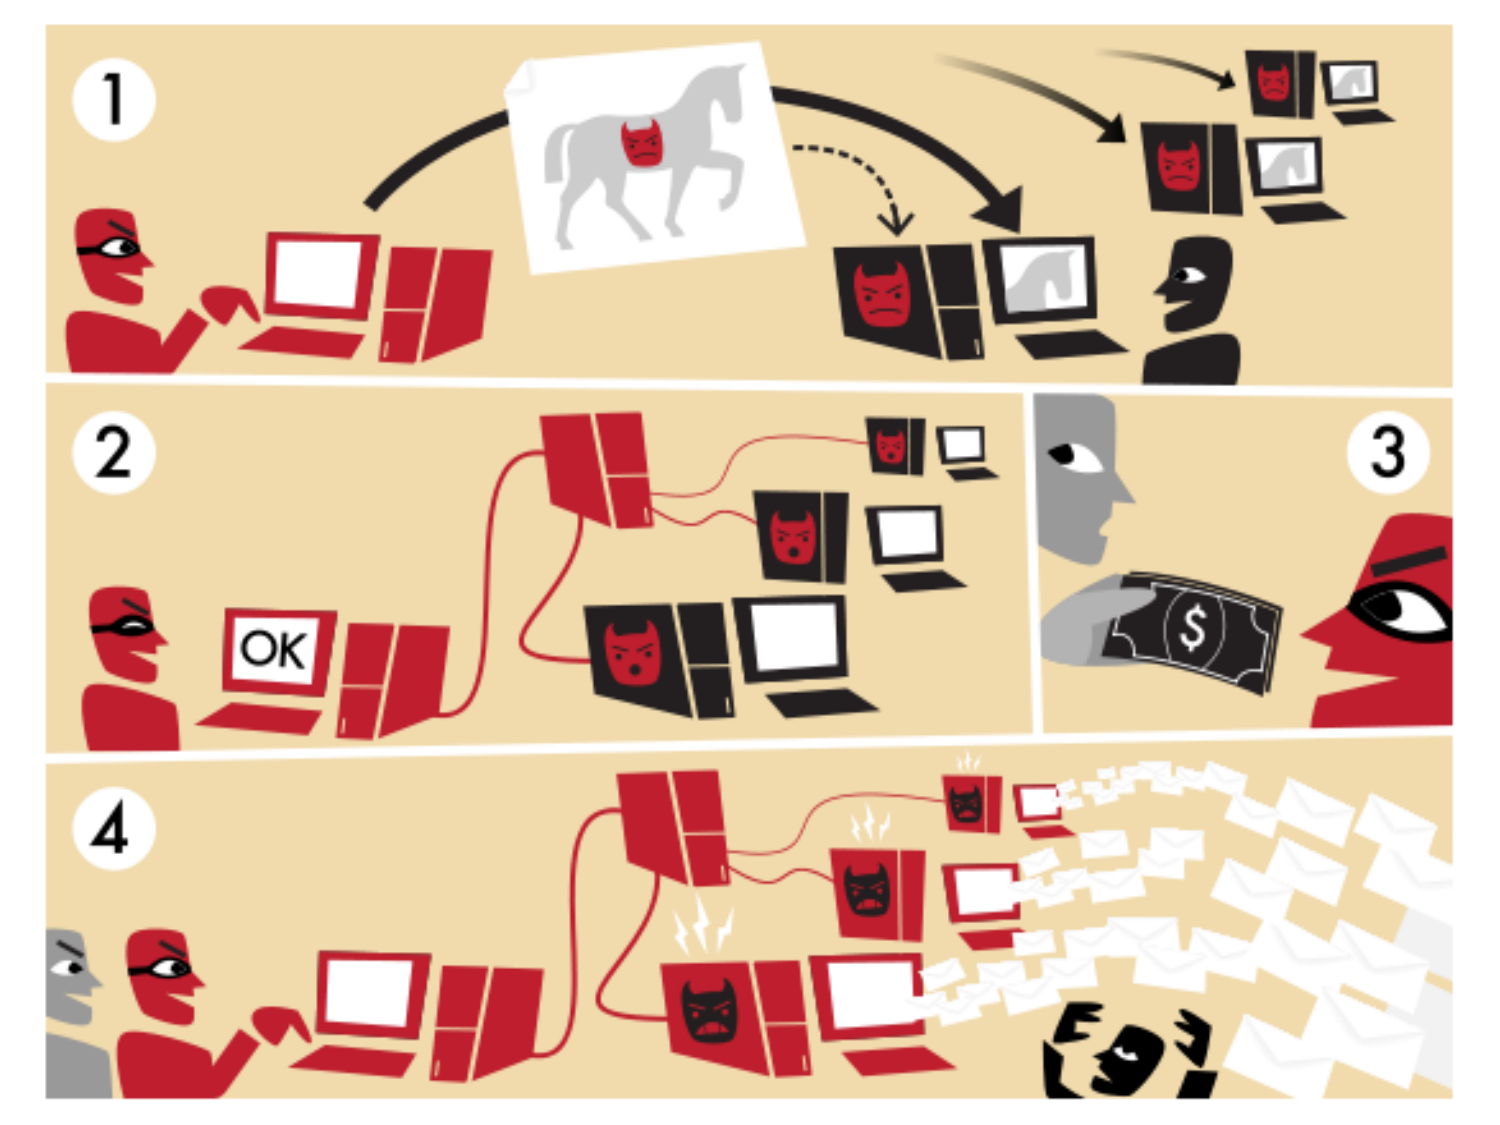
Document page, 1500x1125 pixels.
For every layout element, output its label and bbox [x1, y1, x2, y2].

list [21, 0, 1479, 1125]
